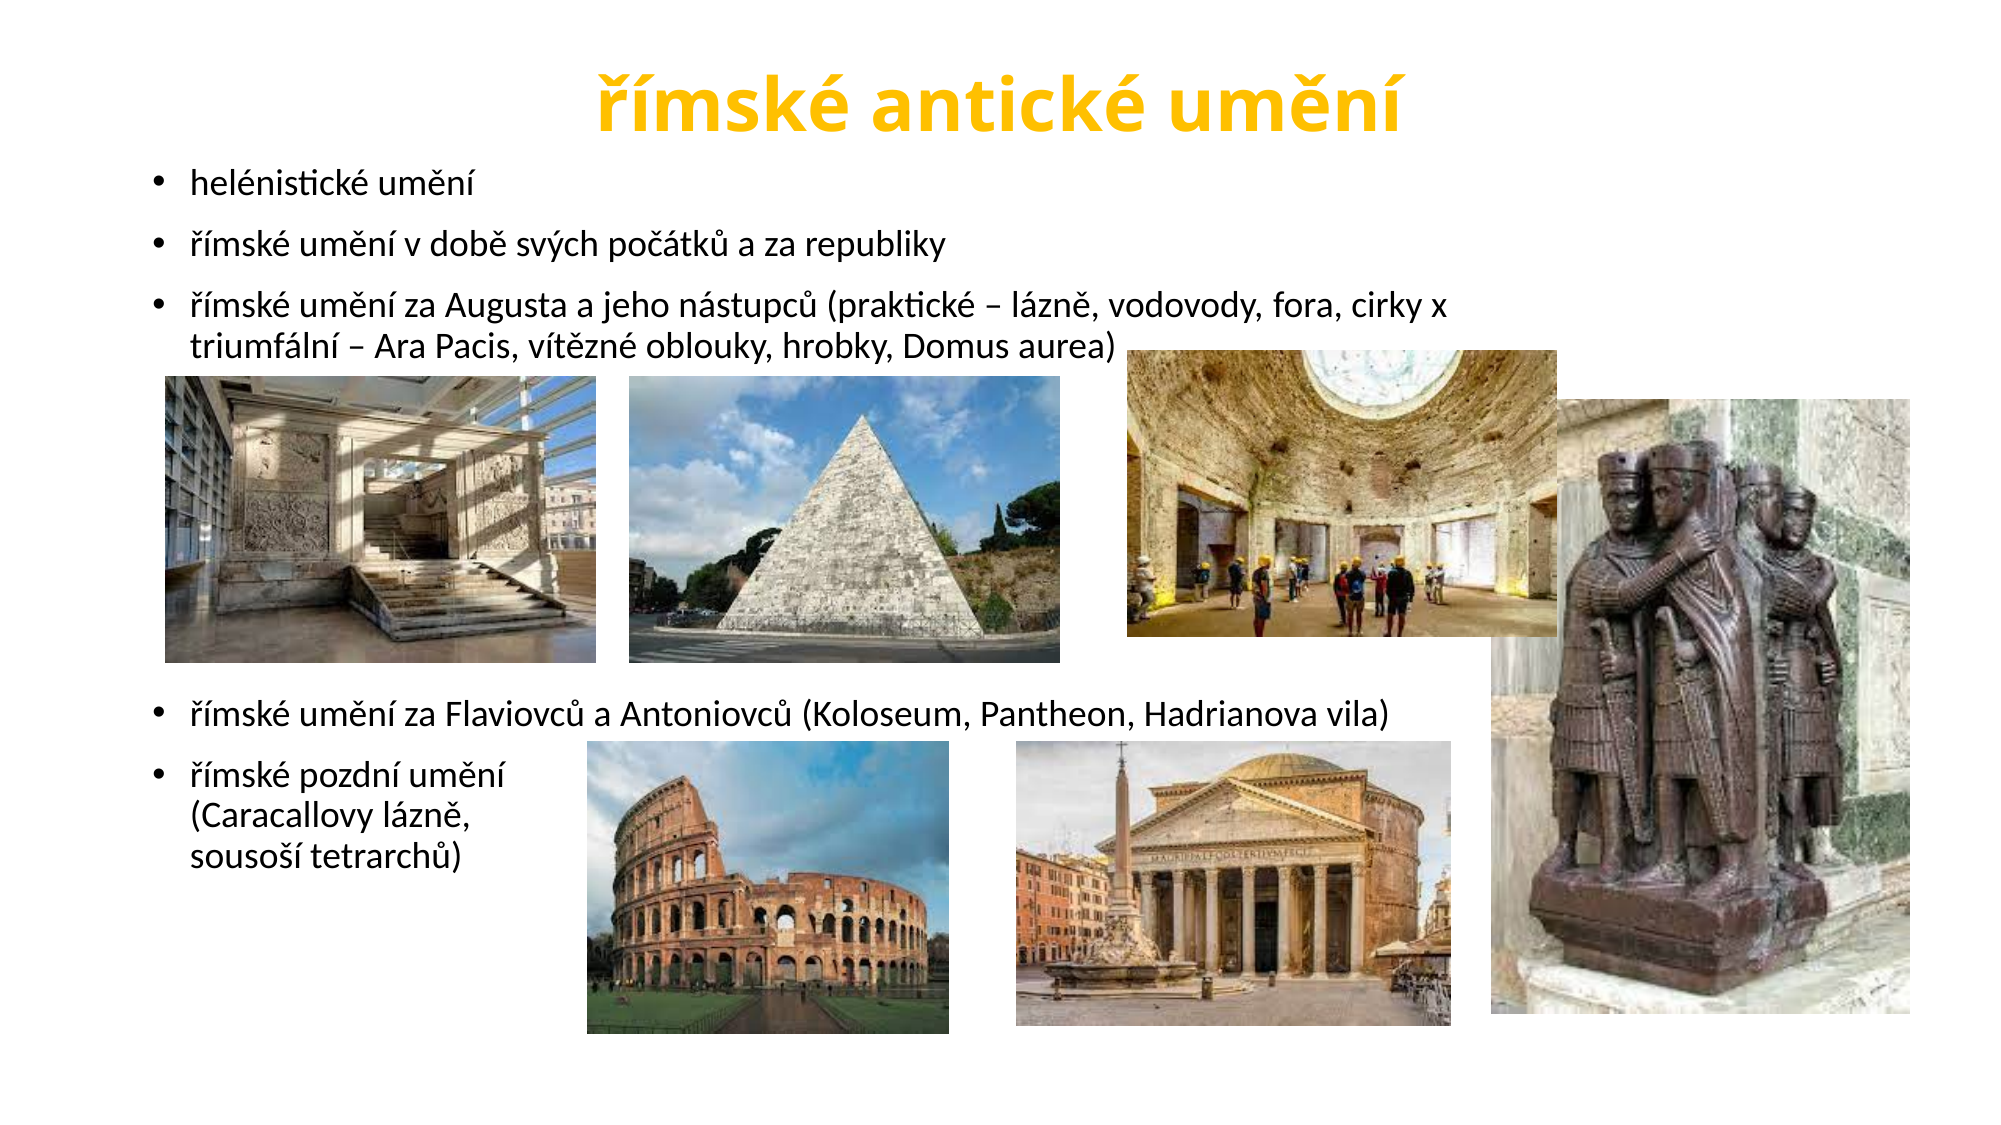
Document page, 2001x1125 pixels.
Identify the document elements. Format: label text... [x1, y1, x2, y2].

picture [587, 741, 949, 1034]
picture [1016, 741, 1451, 1026]
picture [629, 376, 1060, 663]
picture [165, 376, 596, 663]
title římské antické umění [137, 59, 1863, 155]
list helénistické umění římské umění v době svých počátků a za republiky římské umění za Augusta a jeho nástupců (praktické – lázně, vodovody, fora, cirky x triumfální – Ara Pacis, vítězné oblouky, hrobky, Domus aurea) římské umění za Flaviovců a Antoniovců (Koloseum, Pantheon, Hadrianova vila) římské pozdní umění (Caracallovy lázně, sousoší tetrarchů) [137, 155, 1863, 1014]
picture [1127, 350, 1910, 1014]
